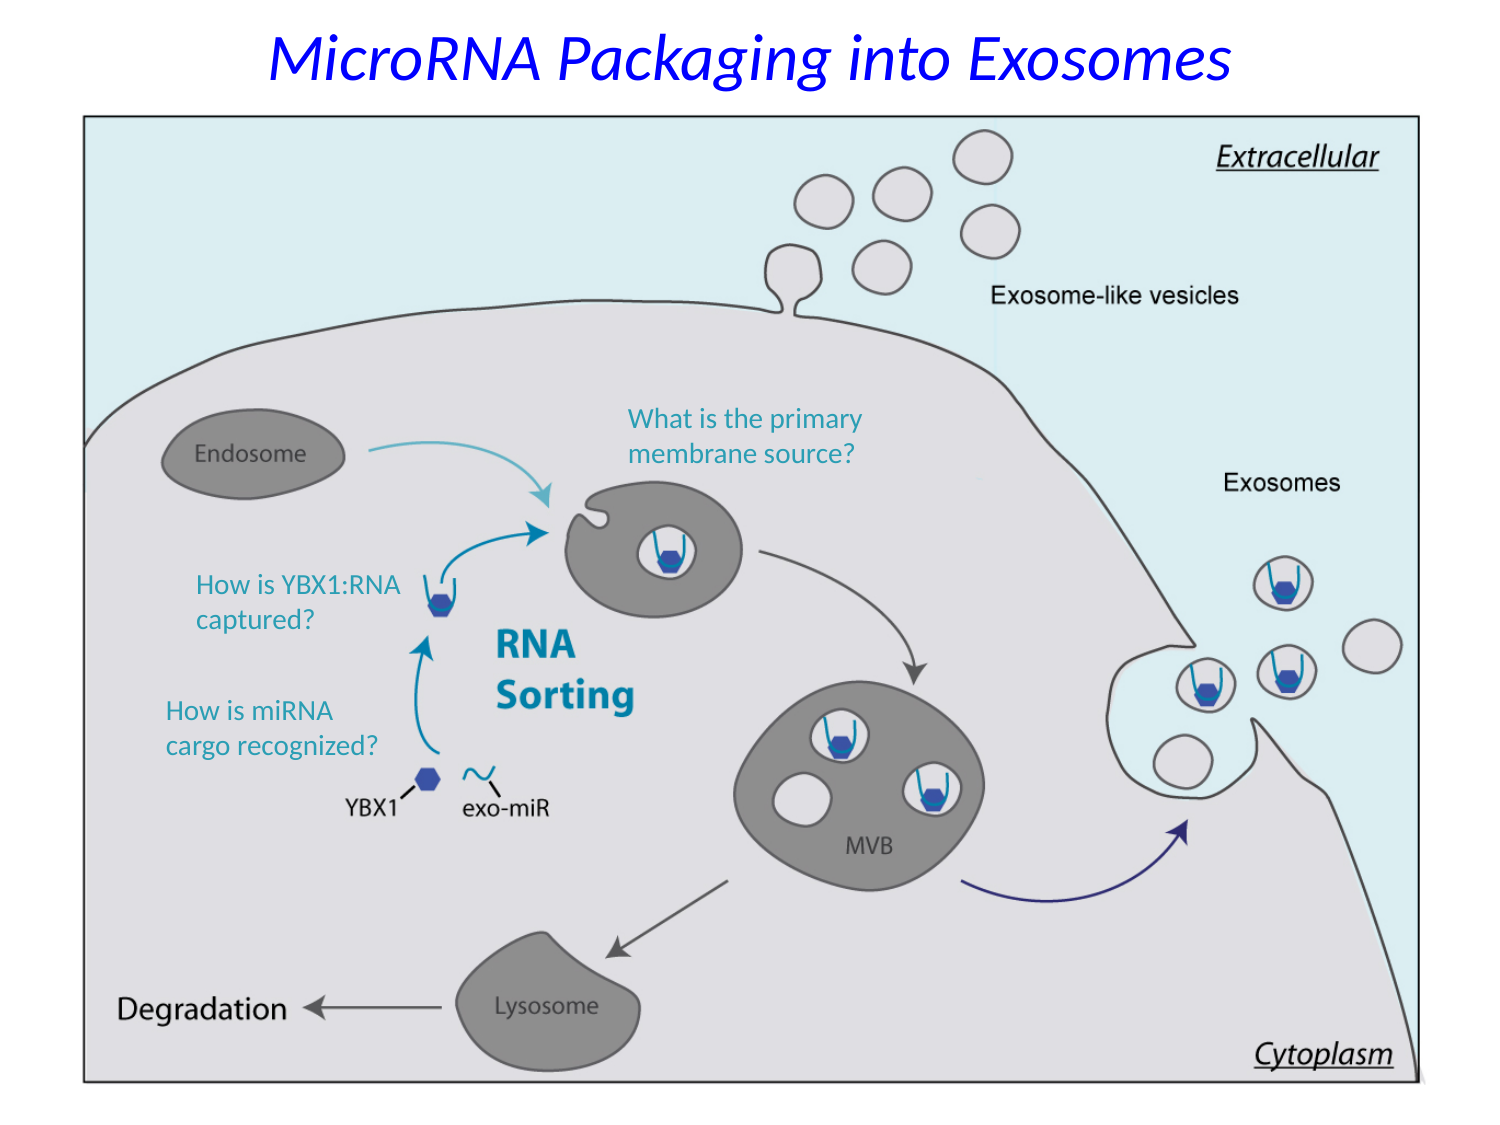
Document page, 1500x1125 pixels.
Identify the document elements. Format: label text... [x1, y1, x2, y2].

title MicroRNA Packaging into Exosomes [75, 0, 1425, 70]
picture [38, 72, 1478, 1124]
